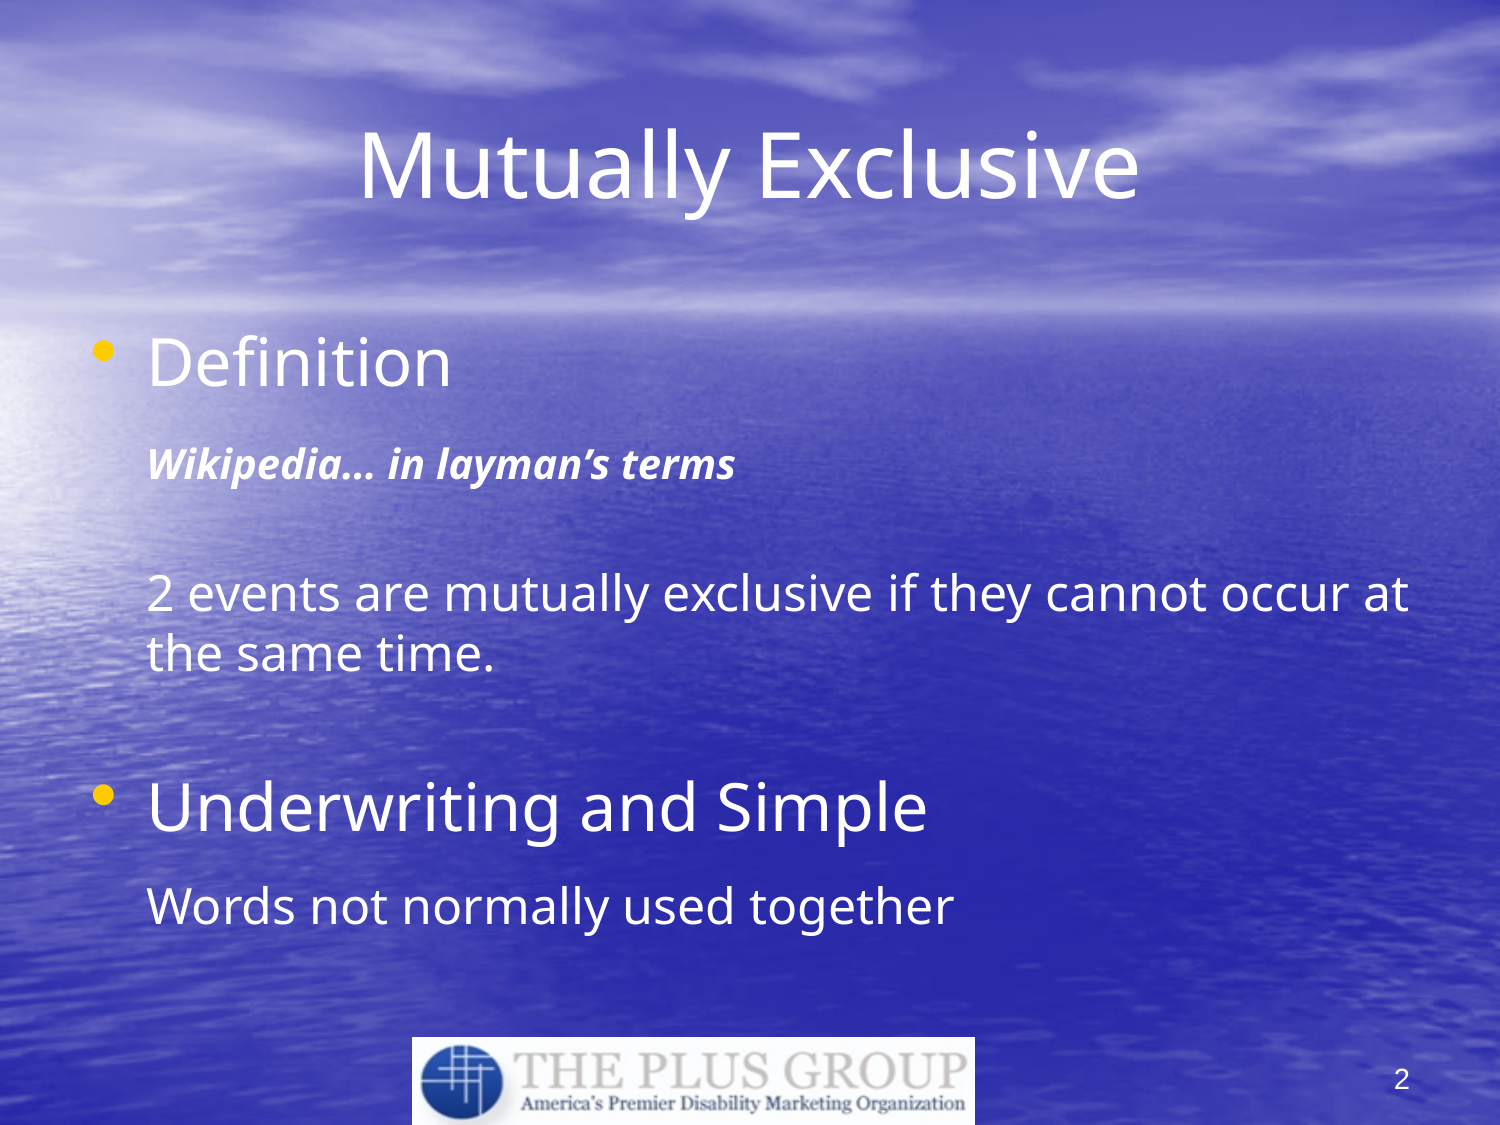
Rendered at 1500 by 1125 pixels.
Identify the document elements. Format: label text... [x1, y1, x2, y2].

picture [412, 1037, 975, 1125]
title Mutually Exclusive [75, 47, 1425, 275]
list Definition Wikipedia… in layman’s terms 2 events are mutually exclusive if they cannot occur at the same time. Underwriting and Simple Words not normally used together [75, 312, 1425, 988]
slide_number 2 [1074, 1024, 1425, 1103]
